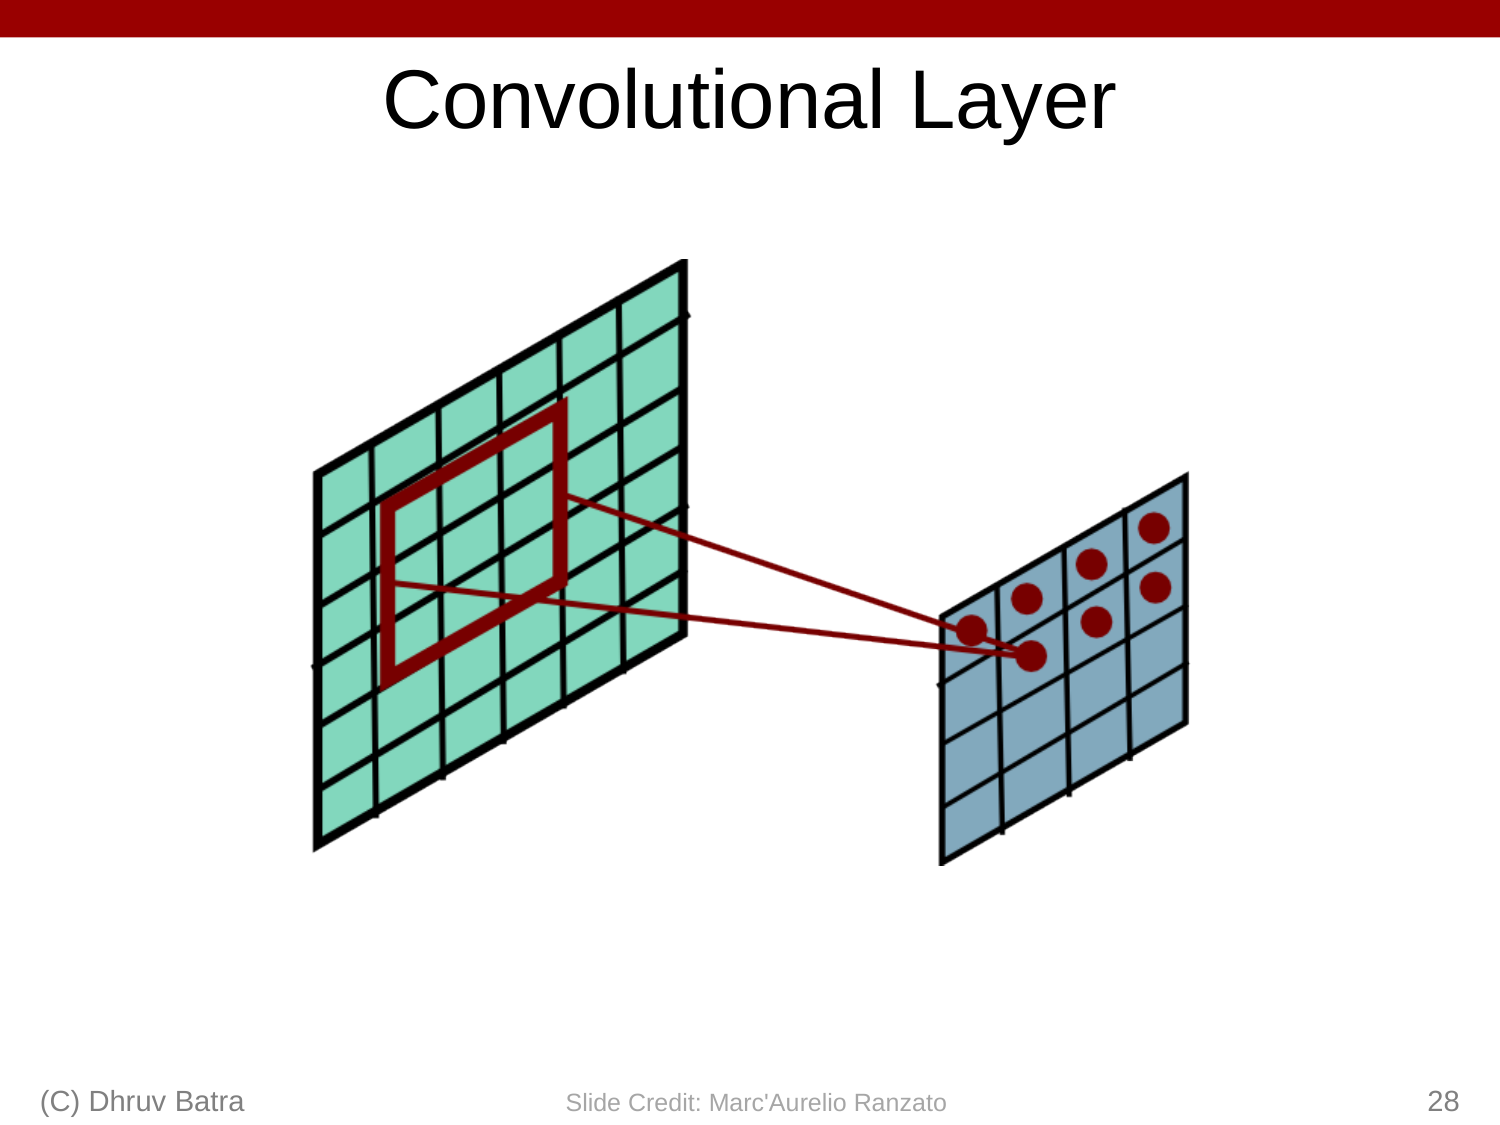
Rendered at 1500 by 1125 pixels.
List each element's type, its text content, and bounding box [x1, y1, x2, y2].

text_box Slide Credit: Marc'Aurelio Ranzato [550, 1079, 963, 1124]
text_box Convolutional Layer [112, 37, 1388, 150]
footer (C) Dhruv Batra [24, 1049, 501, 1125]
picture [309, 258, 1192, 866]
slide_number 28 [1162, 1049, 1476, 1125]
